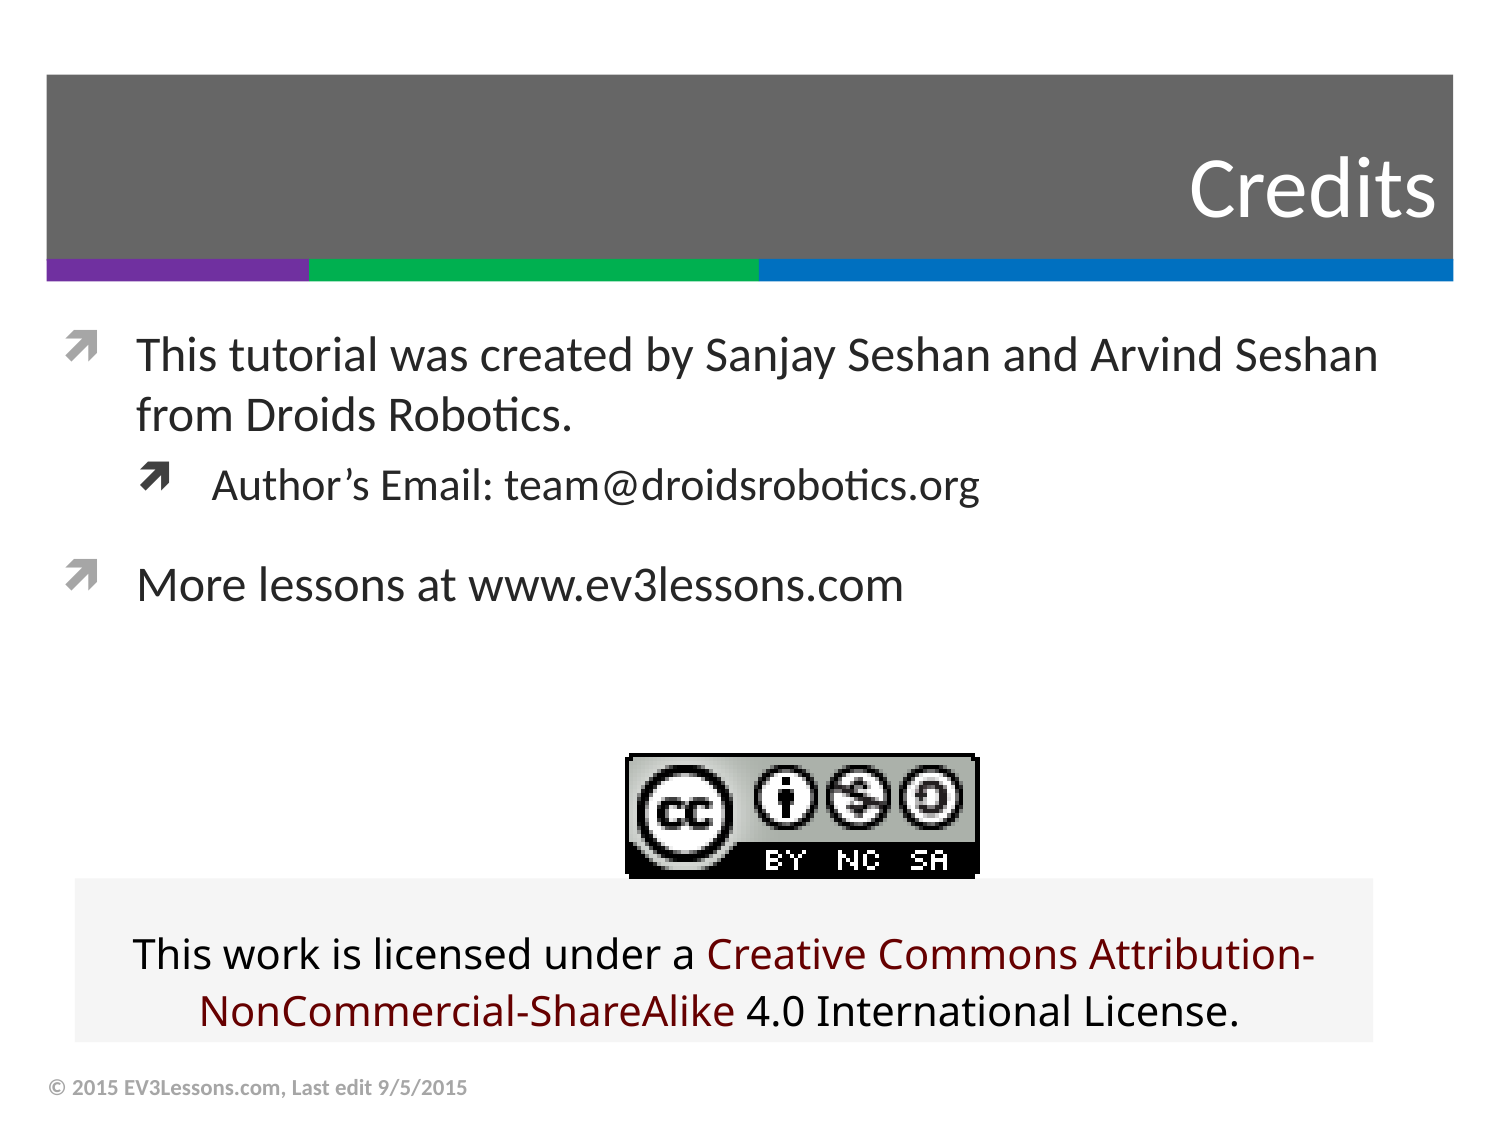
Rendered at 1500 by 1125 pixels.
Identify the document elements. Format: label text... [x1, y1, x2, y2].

text_box This work is licensed under a Creative Commons Attribution-NonCommercial-ShareAlike 4.0 International License. [74, 878, 1374, 1043]
title Credits [46, 103, 1454, 263]
list This tutorial was created by Sanjay Seshan and Arvind Seshan from Droids Robotics. Author’s Email: team@droidsrobotics.org More lessons at www.ev3lessons.com [46, 314, 1454, 902]
picture [624, 753, 981, 880]
footer © 2015 EV3Lessons.com, Last edit 9/5/2015 [32, 1055, 1038, 1116]
